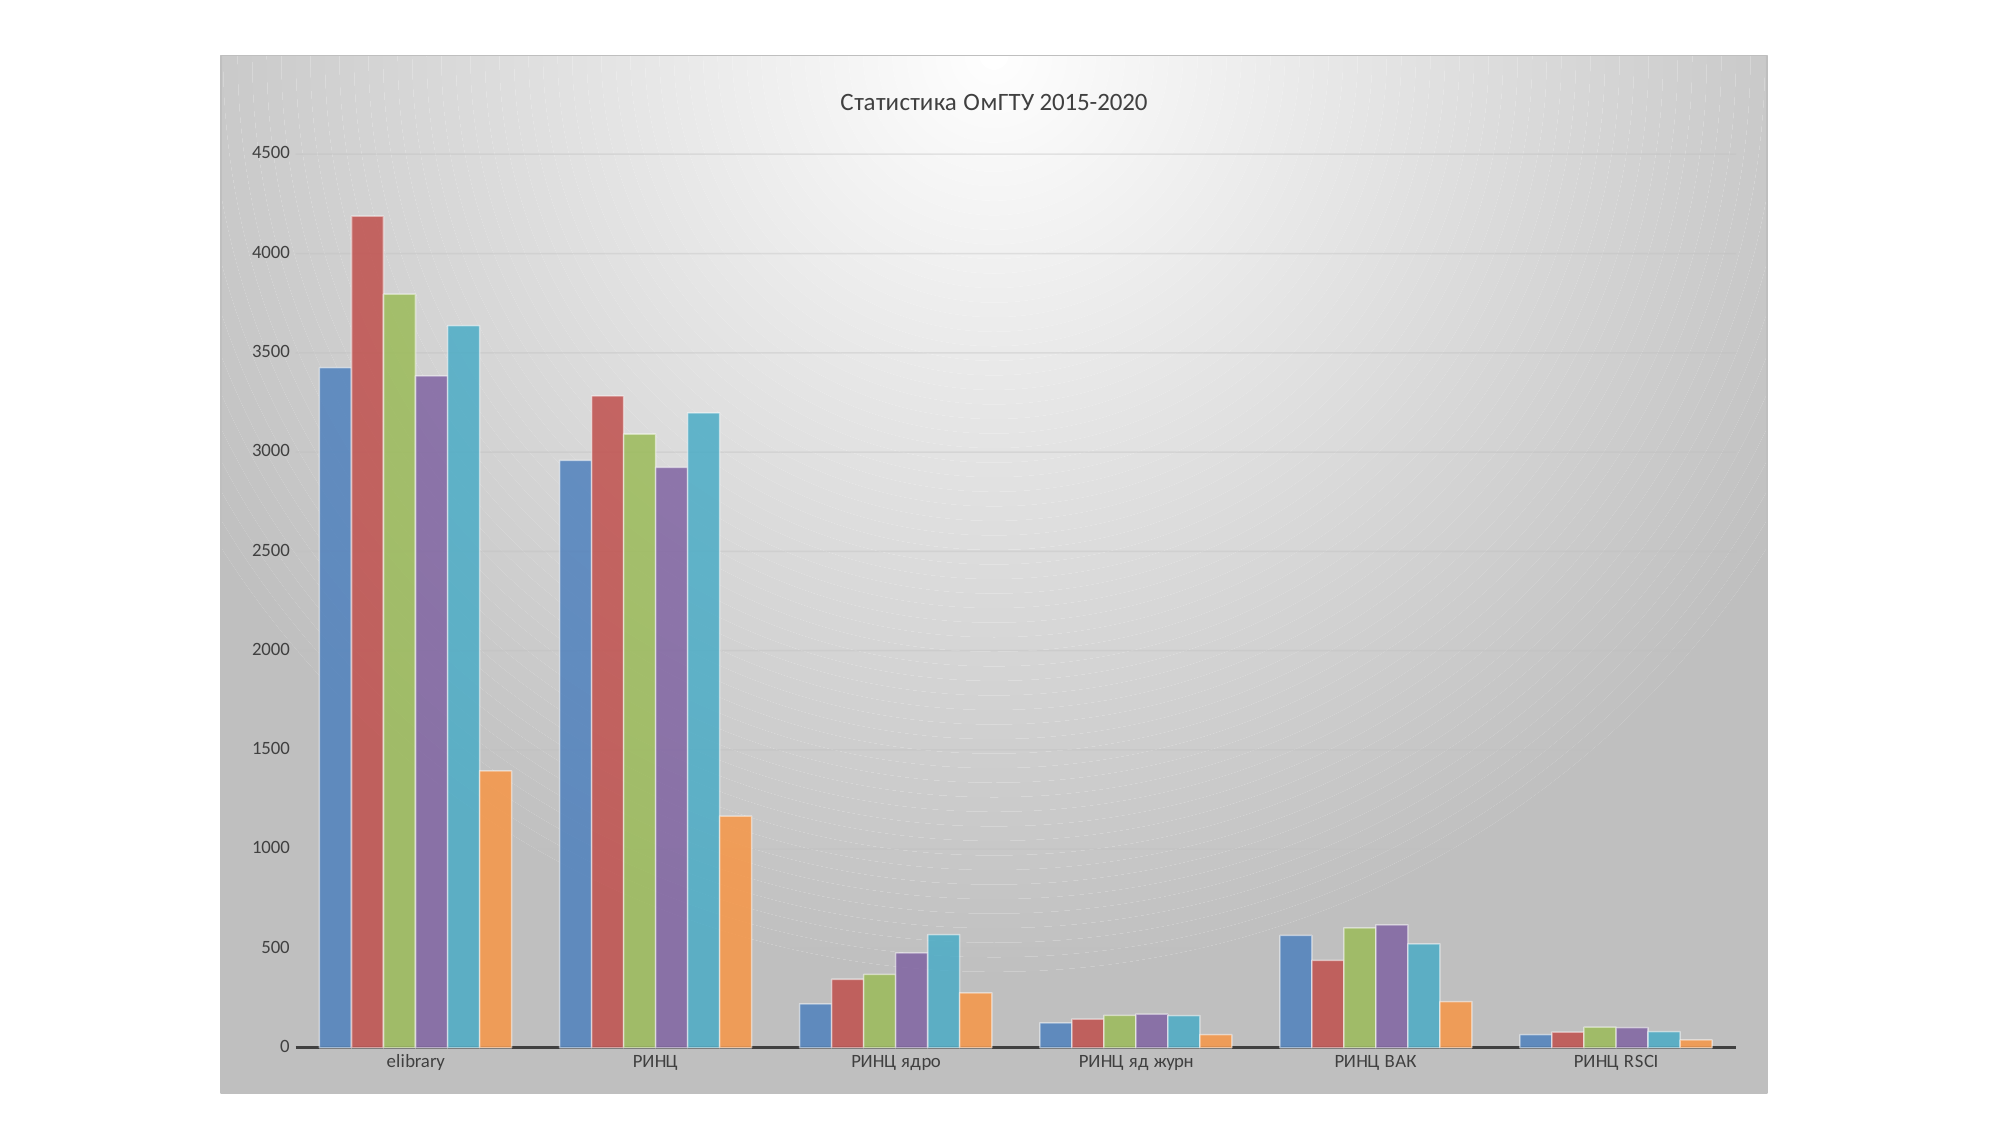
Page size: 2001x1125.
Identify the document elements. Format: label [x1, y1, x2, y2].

chart [220, 54, 1769, 1095]
